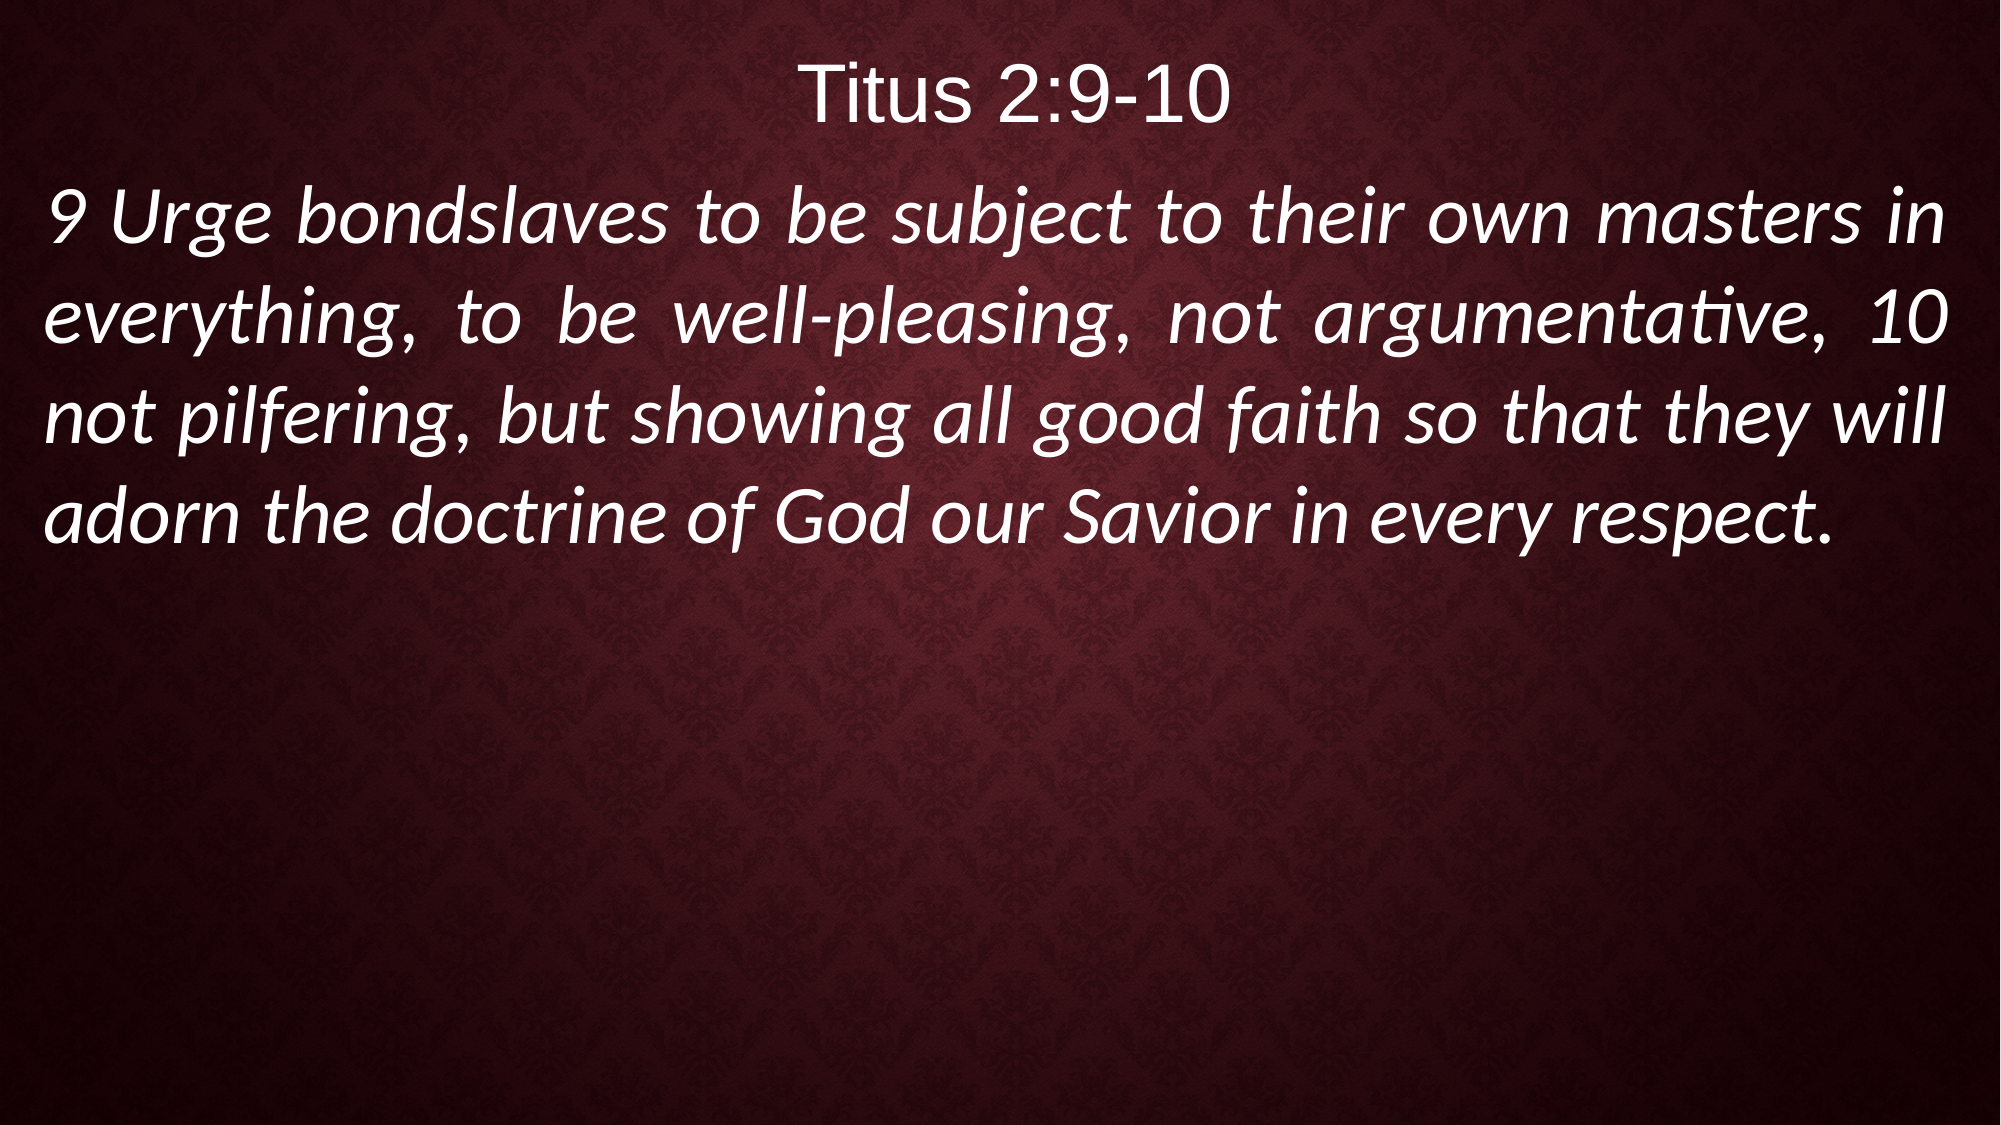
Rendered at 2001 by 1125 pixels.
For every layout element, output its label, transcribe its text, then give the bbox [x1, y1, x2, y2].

text_box Titus 2:9-10 [55, 31, 1974, 146]
text_box 9 Urge bondslaves to be subject to their own masters in everything, to be well-pleasing, not argumentative, 10 not pilfering, but showing all good faith so that they will adorn the doctrine of God our Savior in every respect. [28, 152, 1965, 678]
